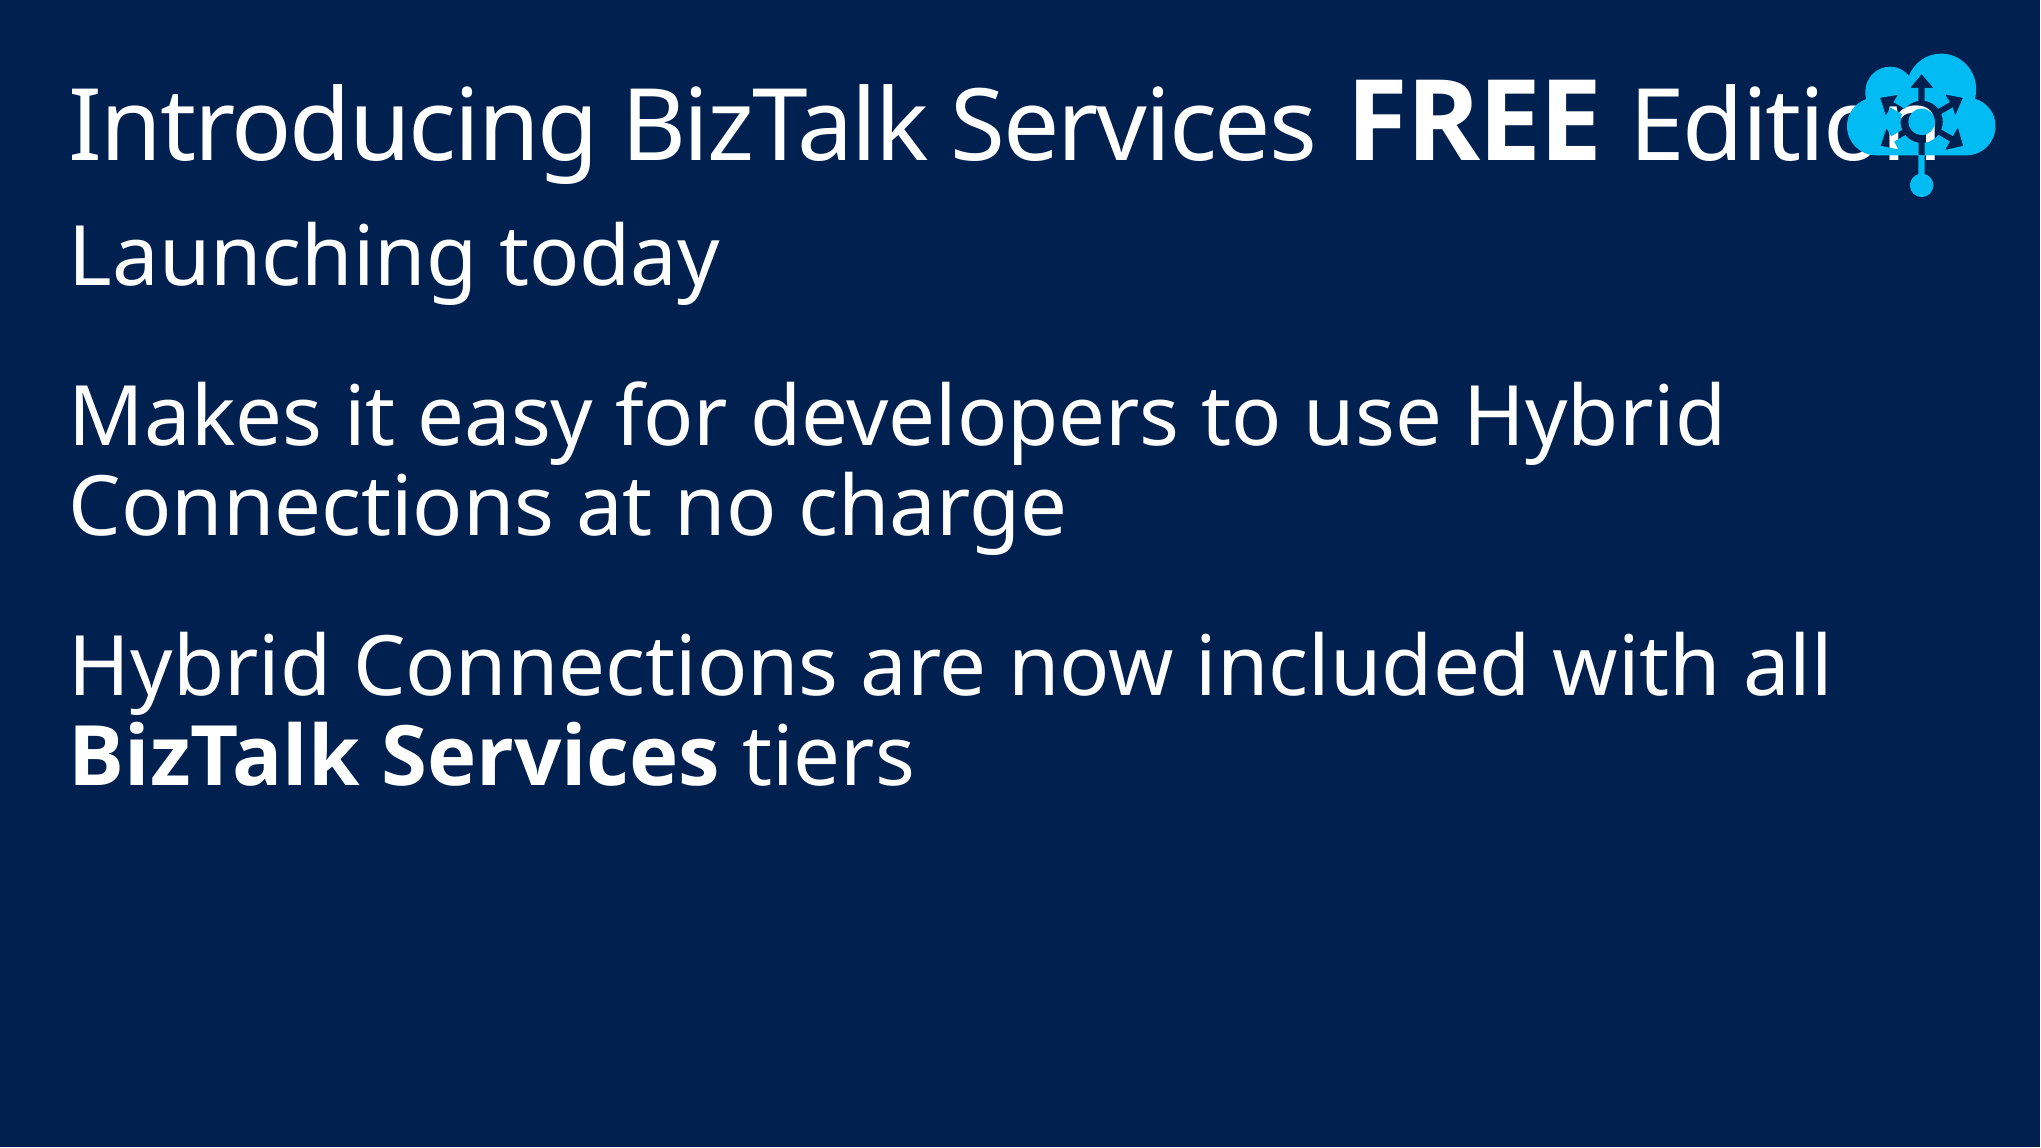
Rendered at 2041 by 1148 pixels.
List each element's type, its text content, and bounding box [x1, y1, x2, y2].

picture [1841, 48, 1996, 200]
picture [1882, 77, 1961, 154]
list Launching today Makes it easy for developers to use Hybrid Connections at no charge Hybrid Connections are now included with all BizTalk Services tiers [45, 198, 1996, 836]
title Introducing BizTalk Services FREE Edition [45, 48, 1841, 198]
